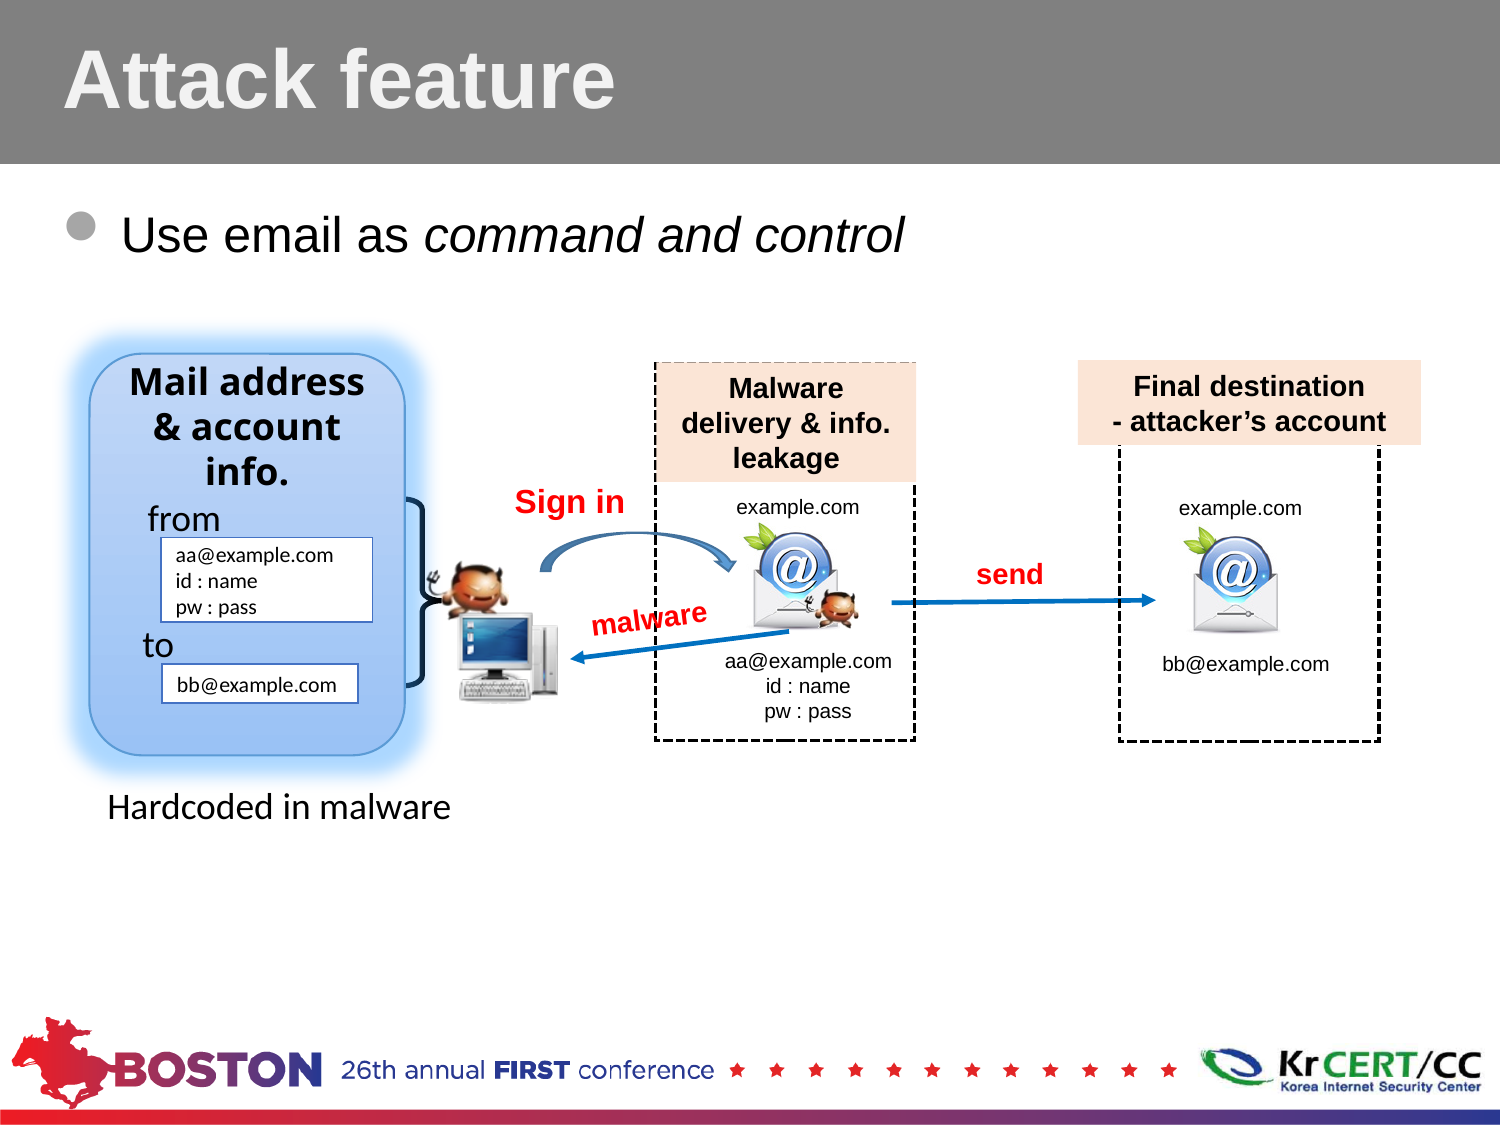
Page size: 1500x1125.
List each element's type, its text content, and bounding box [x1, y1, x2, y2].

picture [0, 164, 1500, 1125]
text_box Hardcoded in malware [92, 774, 467, 835]
text_box send [951, 548, 1069, 598]
text_box to [127, 612, 190, 672]
text_box [655, 362, 916, 742]
text_box from [132, 486, 237, 547]
text_box Malware delivery & info. leakage [656, 362, 917, 482]
text_box bb@example.com [161, 663, 359, 704]
text_box Mail address & account info. [95, 395, 399, 455]
title Attack feature [47, 0, 1455, 164]
text_box Final destination - attacker’s account [1077, 360, 1421, 445]
text_box aa@example.com id : name pw : pass [160, 536, 373, 623]
list Use email as command and control [47, 201, 1440, 993]
text_box [88, 352, 406, 757]
text_box [1119, 445, 1380, 743]
text_box [539, 531, 655, 573]
text_box Sign in [497, 472, 643, 528]
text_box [570, 631, 790, 660]
text_box malware [536, 580, 738, 654]
